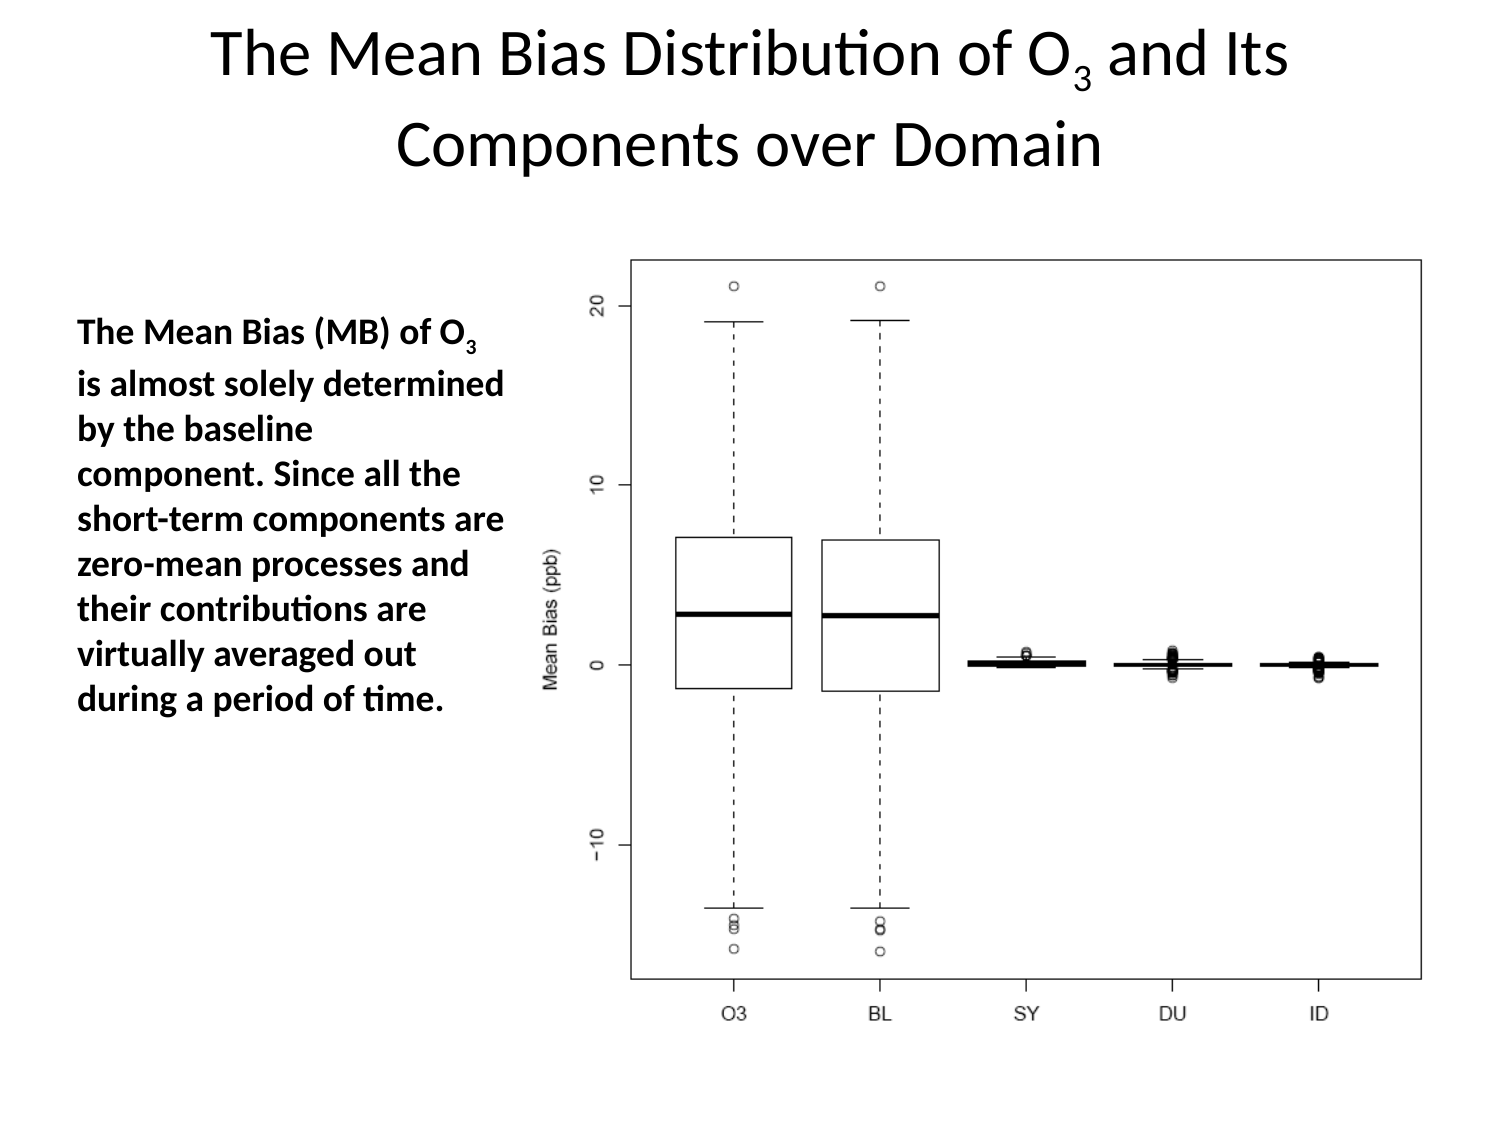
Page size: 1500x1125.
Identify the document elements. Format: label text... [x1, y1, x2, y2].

title The Mean Bias Distribution of O3 and Its Components over Domain [75, 0, 1425, 188]
picture [537, 224, 1429, 1046]
text_box The Mean Bias (MB) of O3 is almost solely determined by the baseline component. Since all the short-term components are zero-mean processes and their contributions are virtually averaged out during a period of time. [62, 299, 525, 726]
